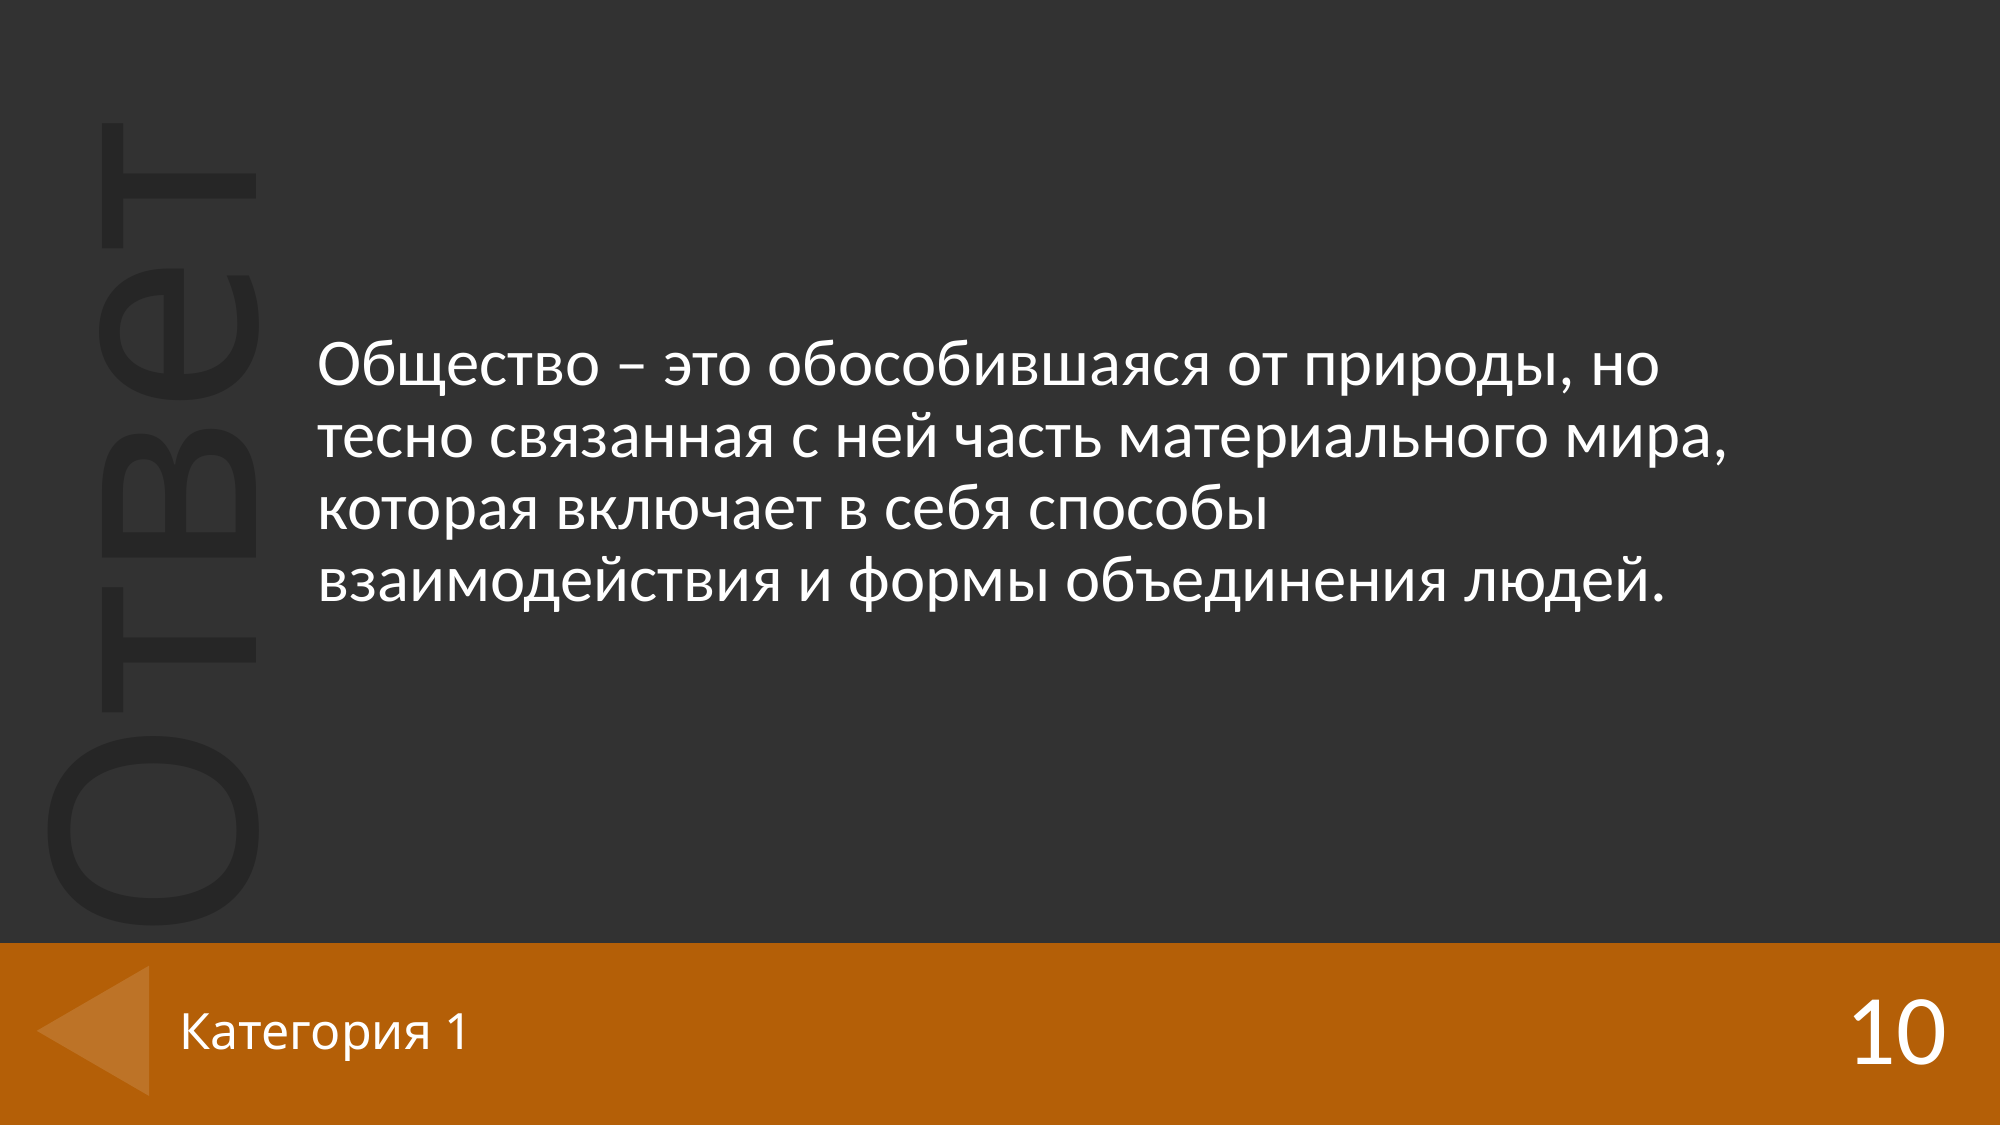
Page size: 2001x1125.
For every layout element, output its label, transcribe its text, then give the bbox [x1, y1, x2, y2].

list Общество – это обособившаяся от природы, но тесно связанная с ней часть материального мира, которая включает в себя способы взаимодействия и формы объединения людей. [302, 307, 1760, 636]
list 10 [1494, 967, 1963, 1097]
title Категория 1 [164, 969, 1472, 1098]
